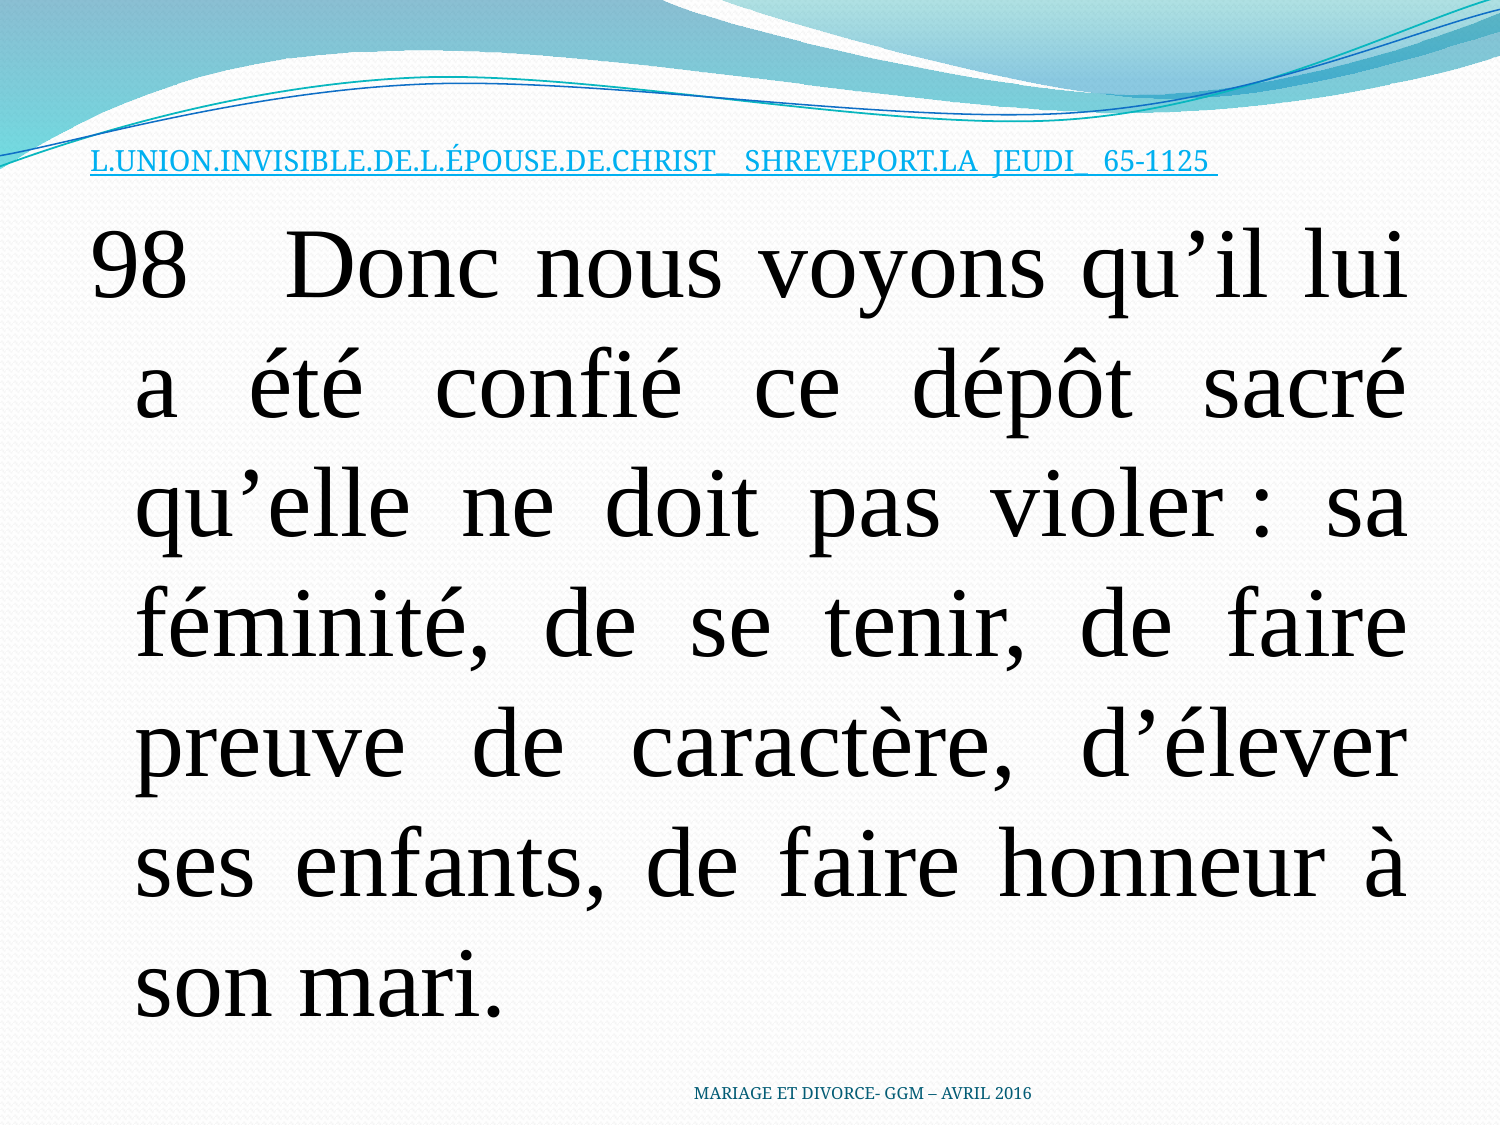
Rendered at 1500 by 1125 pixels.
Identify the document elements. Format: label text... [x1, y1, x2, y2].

list L.UNION.INVISIBLE.DE.L.ÉPOUSE.DE.CHRIST_ SHREVEPORT.LA JEUDI_ 65-1125 98 Donc nous voyons qu’il lui a été confié ce dépôt sacré qu’elle ne doit pas violer : sa féminité, de se tenir, de faire preuve de caractère, d’élever ses enfants, de faire honneur à son mari. [74, 93, 1426, 1038]
footer MARIAGE ET DIVORCE- GGM – AVRIL 2016 [437, 1042, 1289, 1103]
